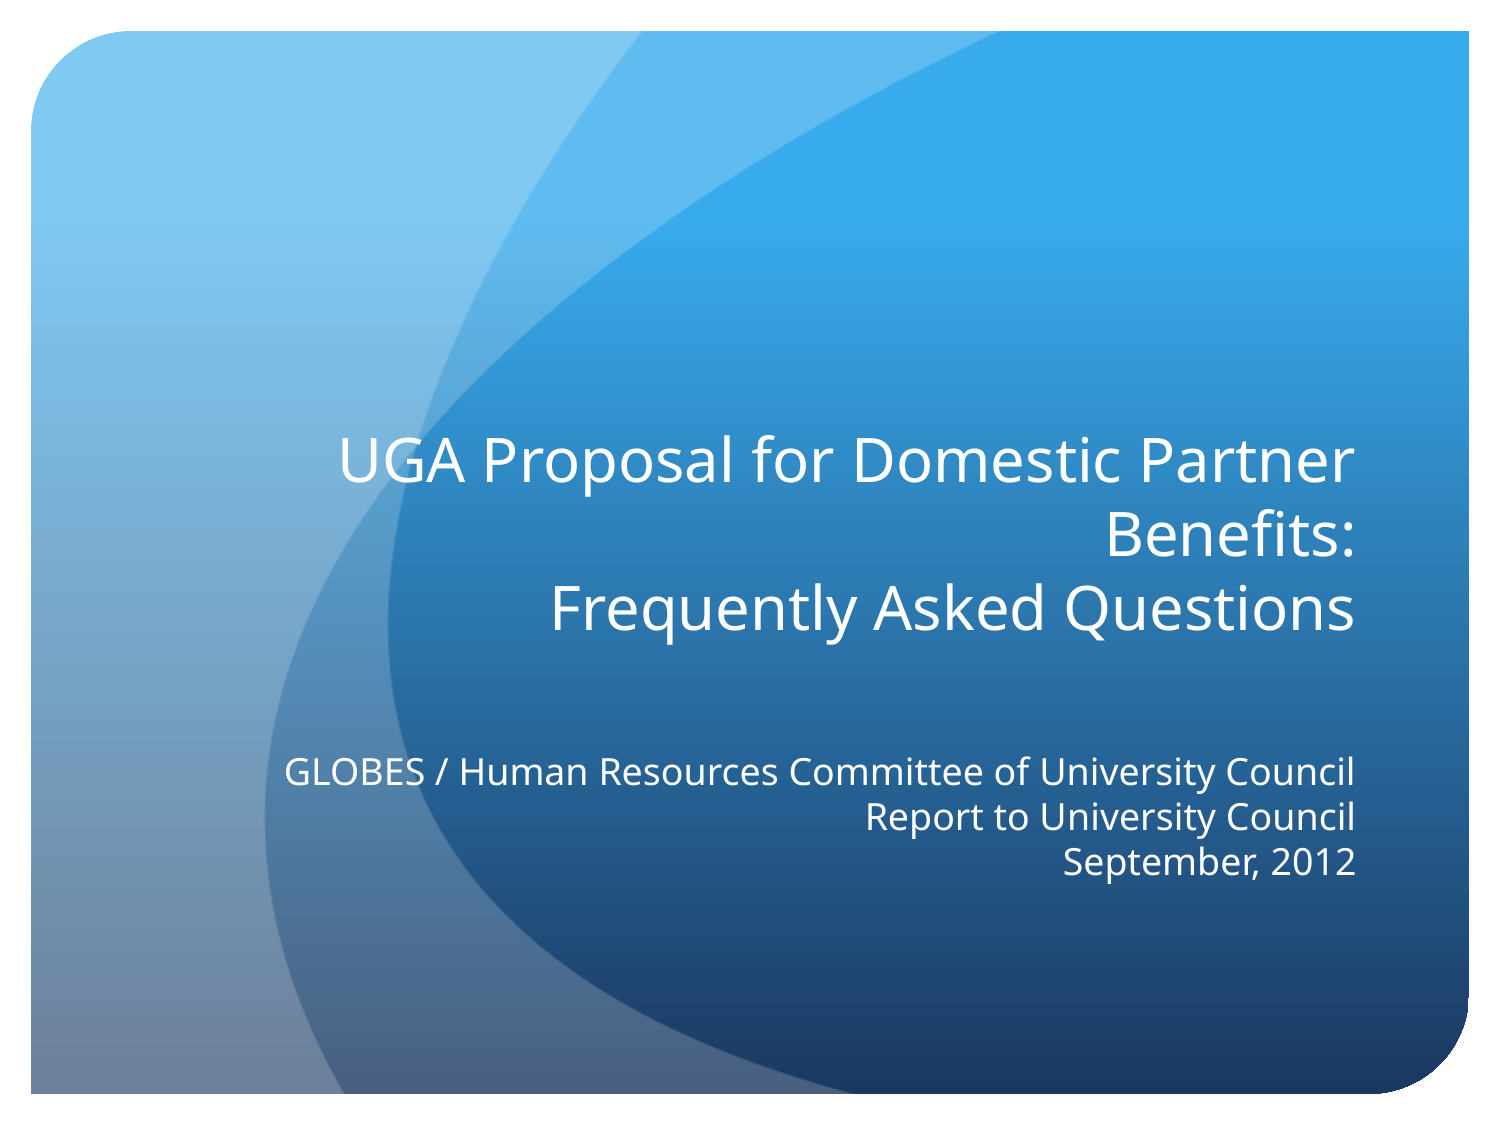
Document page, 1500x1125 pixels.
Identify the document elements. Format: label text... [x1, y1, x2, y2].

picture [25, 30, 1474, 1095]
subtitle GLOBES / Human Resources Committee of University Council Report to University Council September, 2012 [262, 650, 1372, 939]
title UGA Proposal for Domestic Partner Benefits: Frequently Asked Questions [262, 408, 1372, 650]
